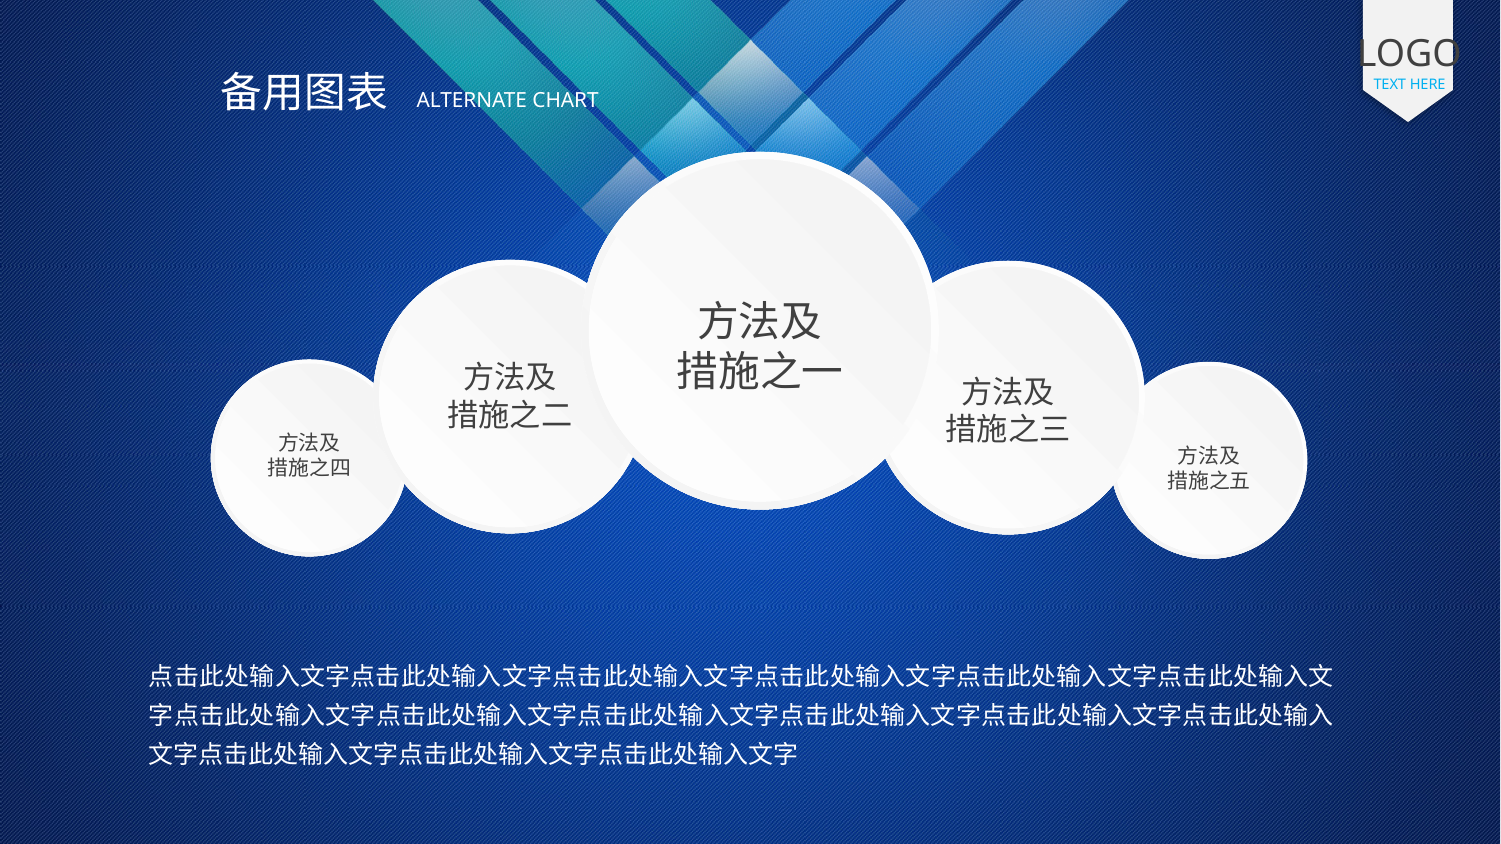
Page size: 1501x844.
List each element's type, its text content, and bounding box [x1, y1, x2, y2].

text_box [580, 151, 940, 510]
picture [0, 0, 1501, 844]
text_box ALTERNATE CHART [405, 81, 852, 118]
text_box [372, 259, 648, 534]
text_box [210, 359, 408, 557]
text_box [1110, 361, 1308, 559]
text_box 备用图表 [209, 60, 400, 122]
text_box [1355, 0, 1463, 123]
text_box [870, 260, 1146, 535]
text_box 点击此处输入文字点击此处输入文字点击此处输入文字点击此处输入文字点击此处输入文字点击此处输入文字点击此处输入文字点击此处输入文字点击此处输入文字点击此处输入文字点击此处输入文字点击此处输入文字点击此处输入文字点击此处输入文字点击此处输入文字 [137, 645, 1345, 774]
